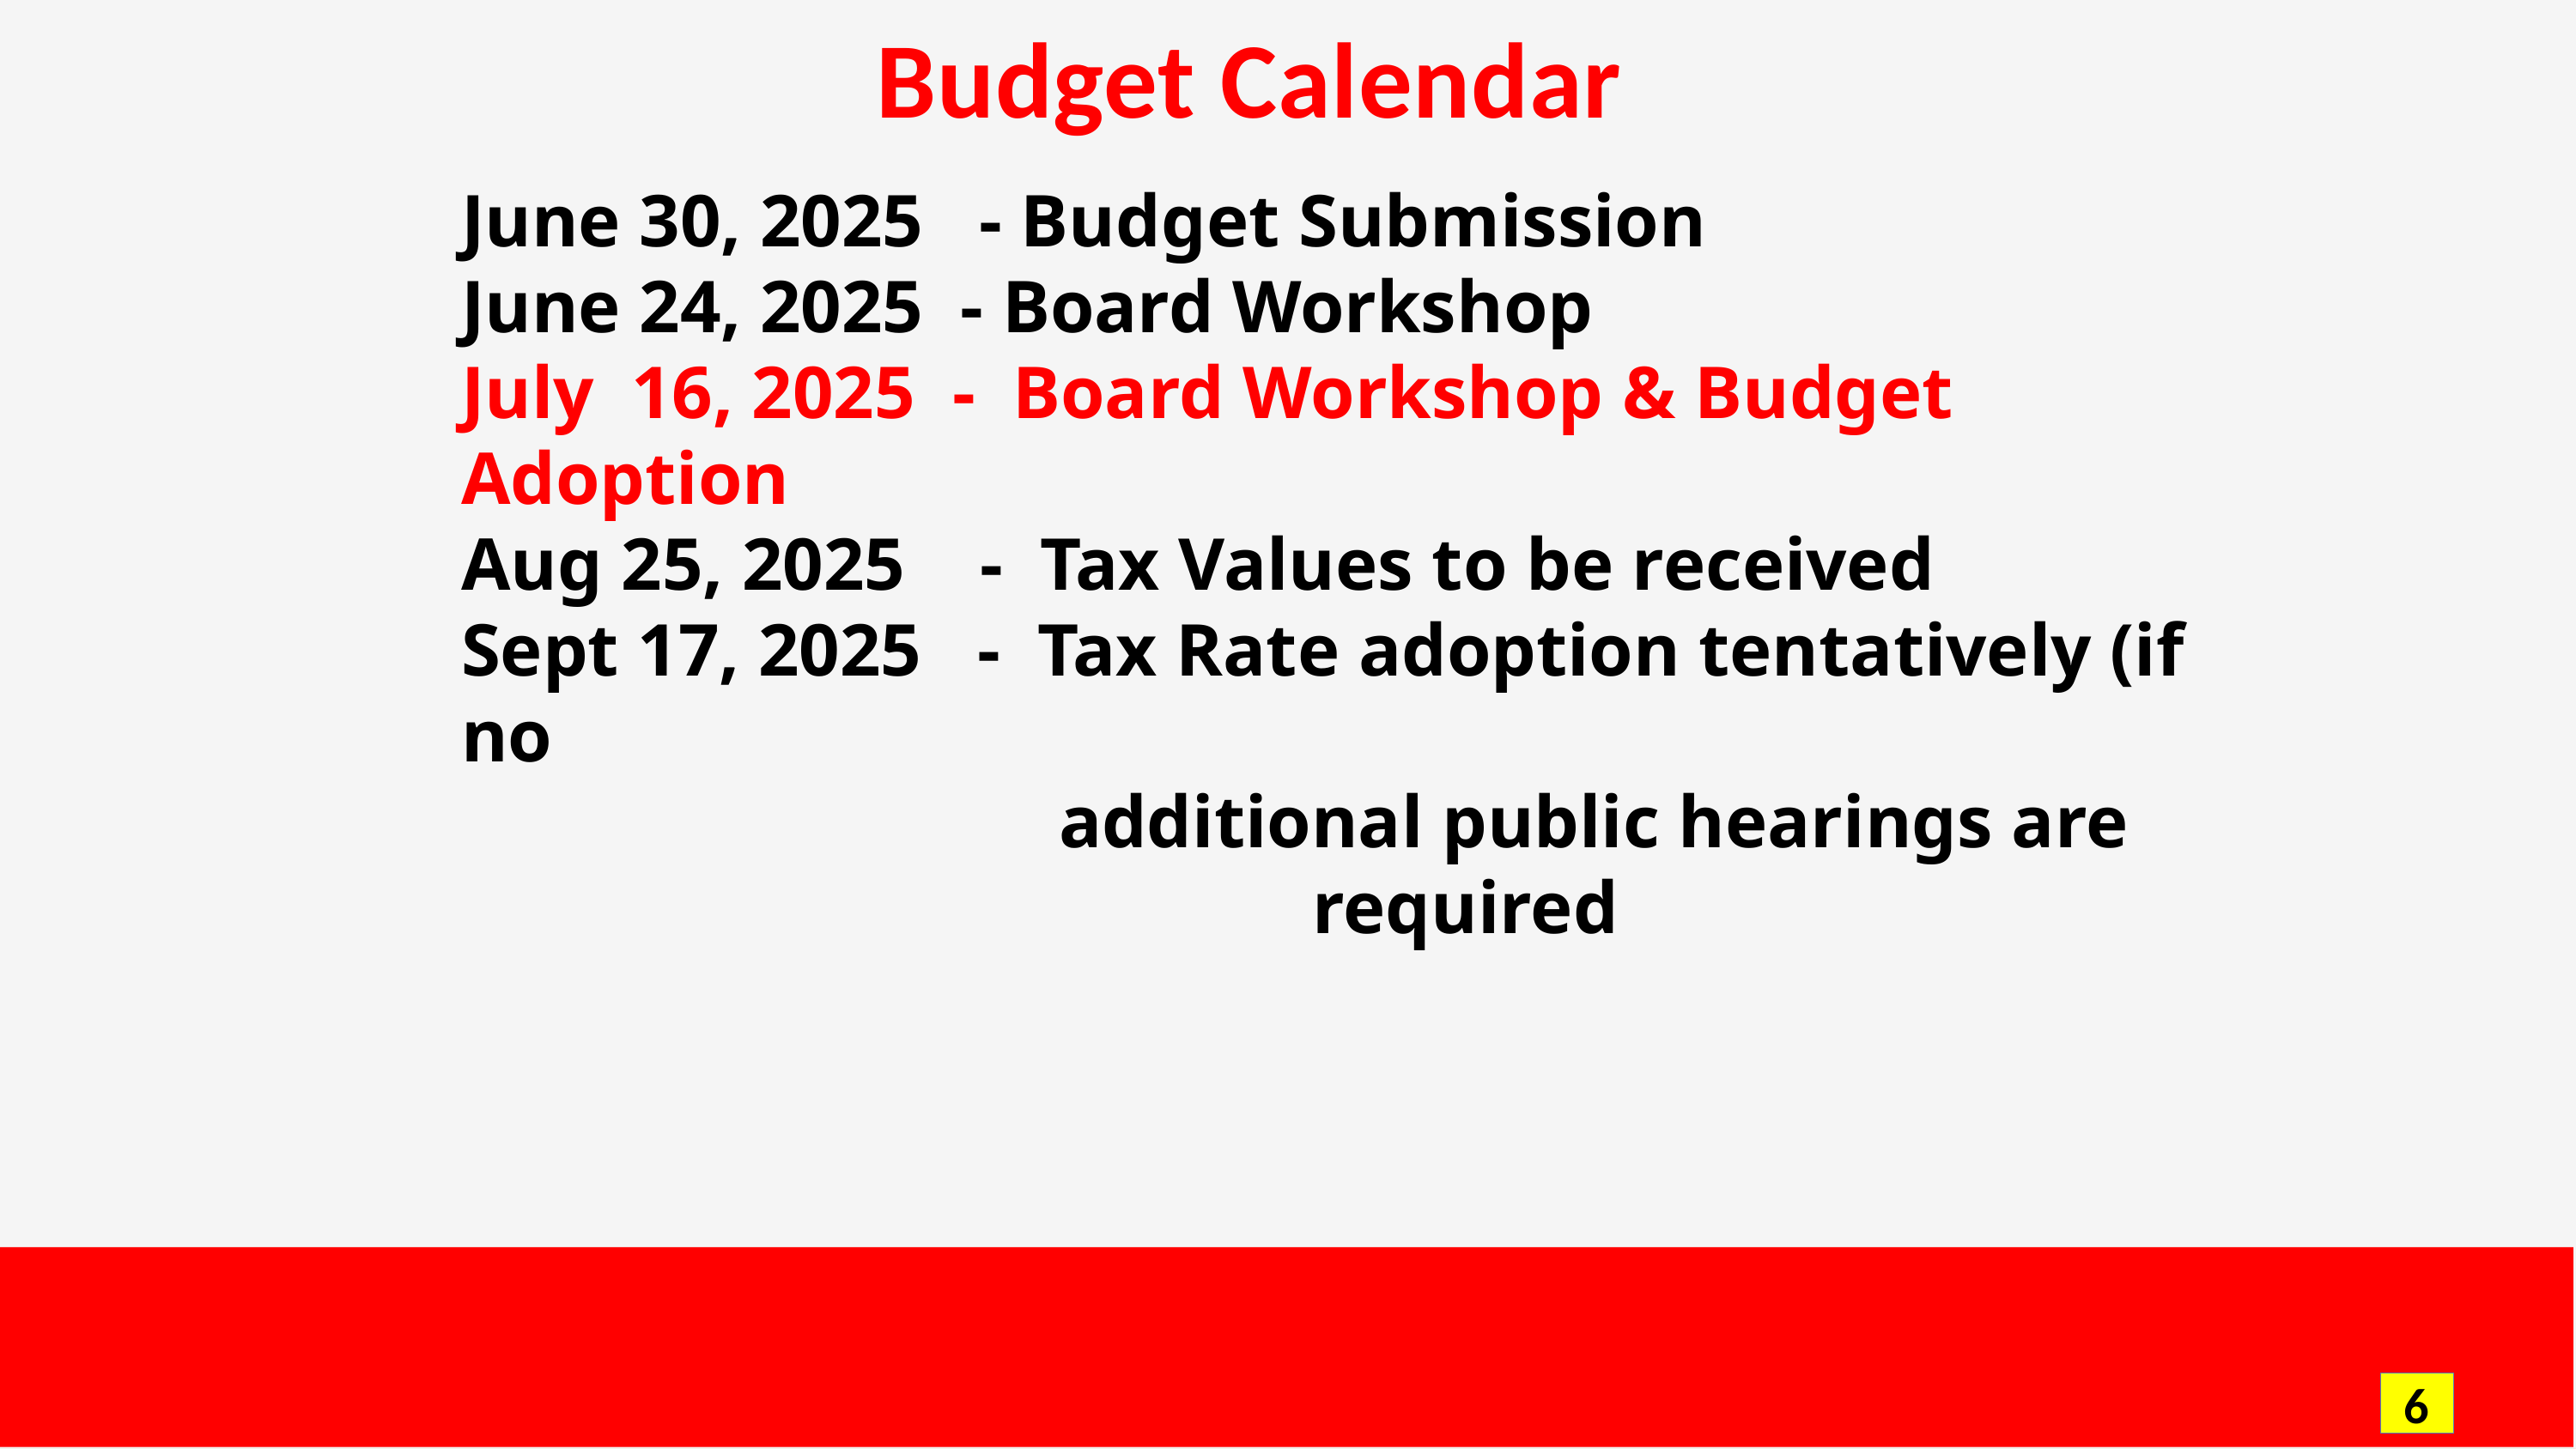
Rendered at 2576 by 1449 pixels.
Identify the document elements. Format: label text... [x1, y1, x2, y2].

text_box June 30, 2025 - Budget Submission June 24, 2025 - Board Workshop July 16, 2025 - Board Workshop & Budget Adoption Aug 25, 2025 - Tax Values to be received Sept 17, 2025 - Tax Rate adoption tentatively (if no additional public hearings are required [448, 168, 2275, 955]
title Budget Calendar [75, 9, 2447, 253]
text_box 6 [2380, 1373, 2454, 1434]
text_box [0, 1246, 2573, 1447]
